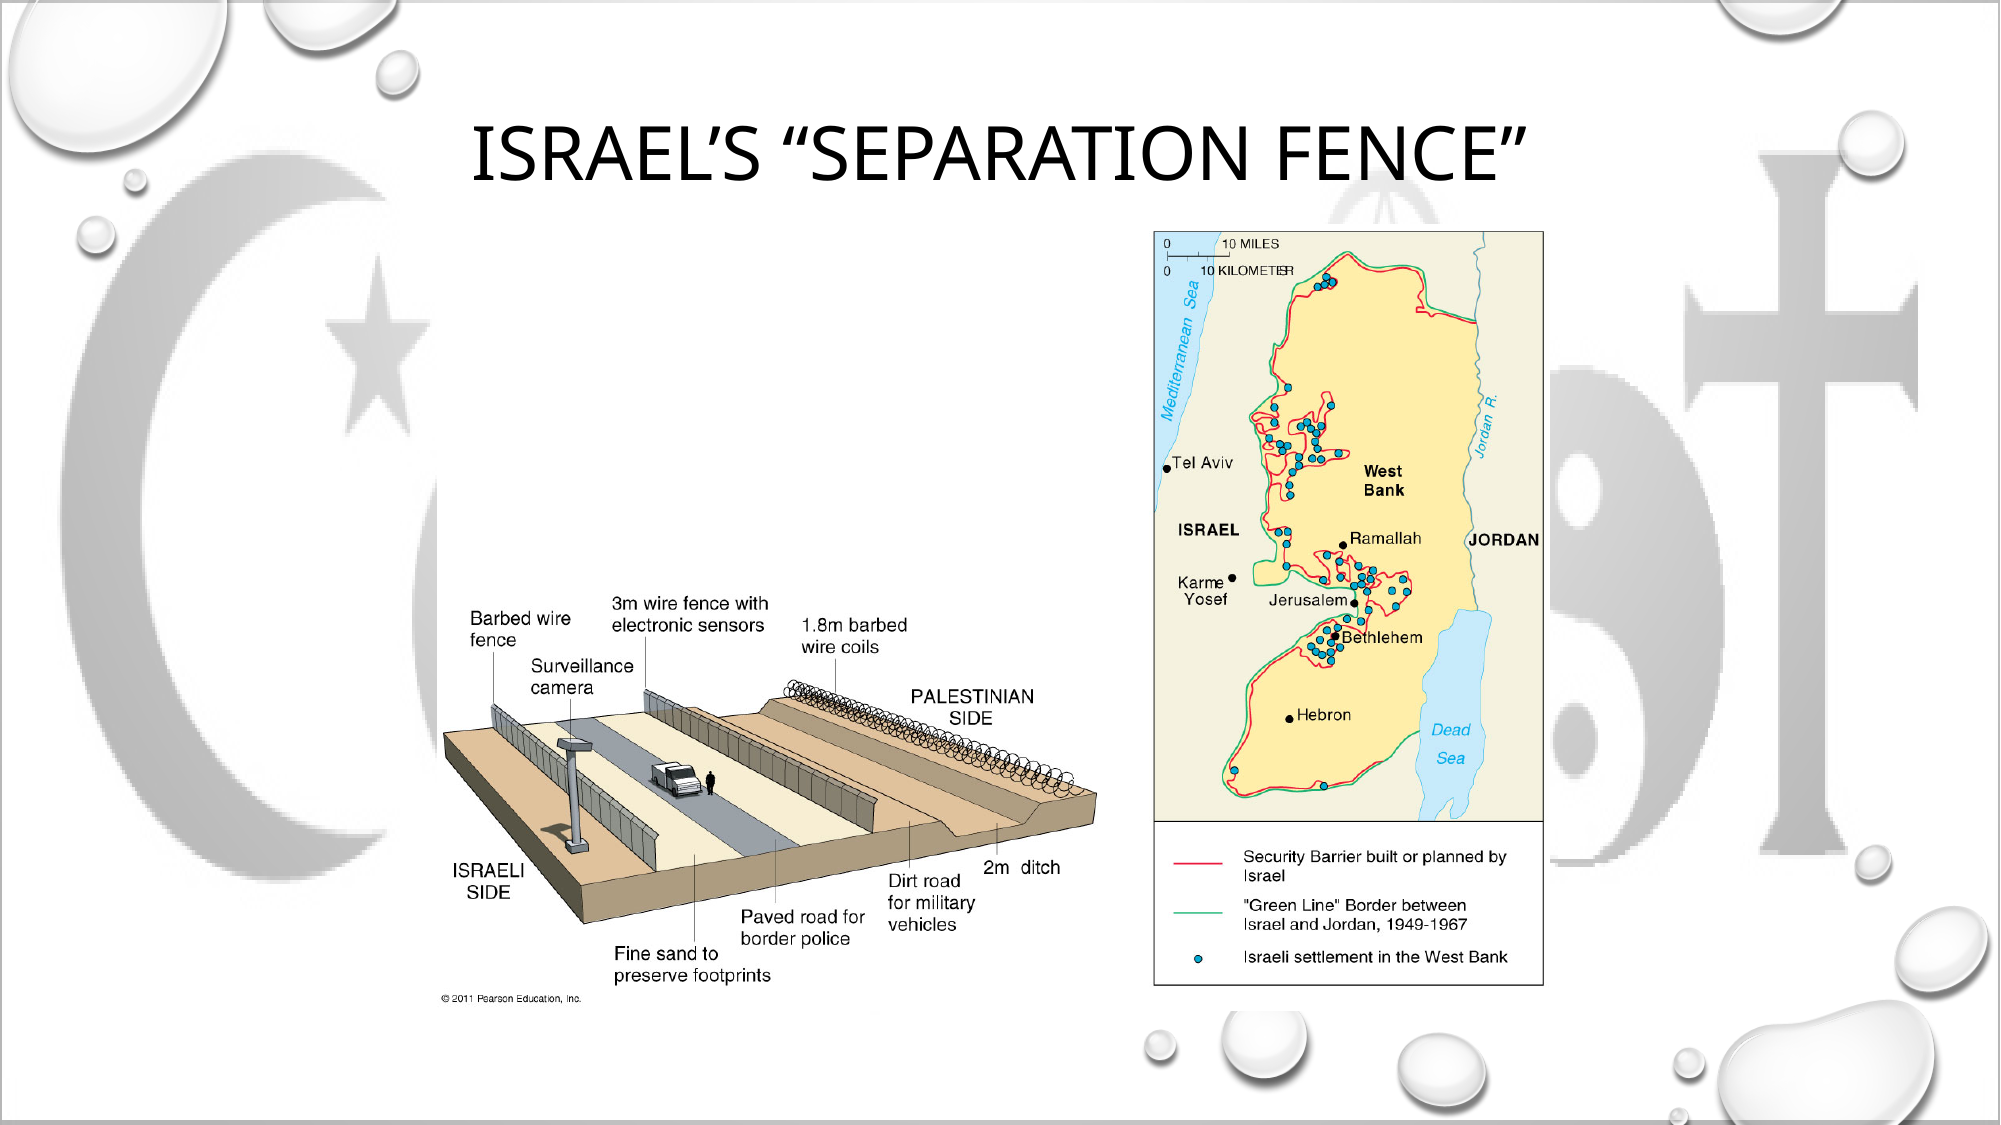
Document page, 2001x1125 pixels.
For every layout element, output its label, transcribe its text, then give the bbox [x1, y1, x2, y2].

text_box Figure 6-27 [843, 1020, 1157, 1073]
picture [0, 0, 2000, 1125]
title Israel’s “Separation Fence” [362, 62, 1638, 250]
